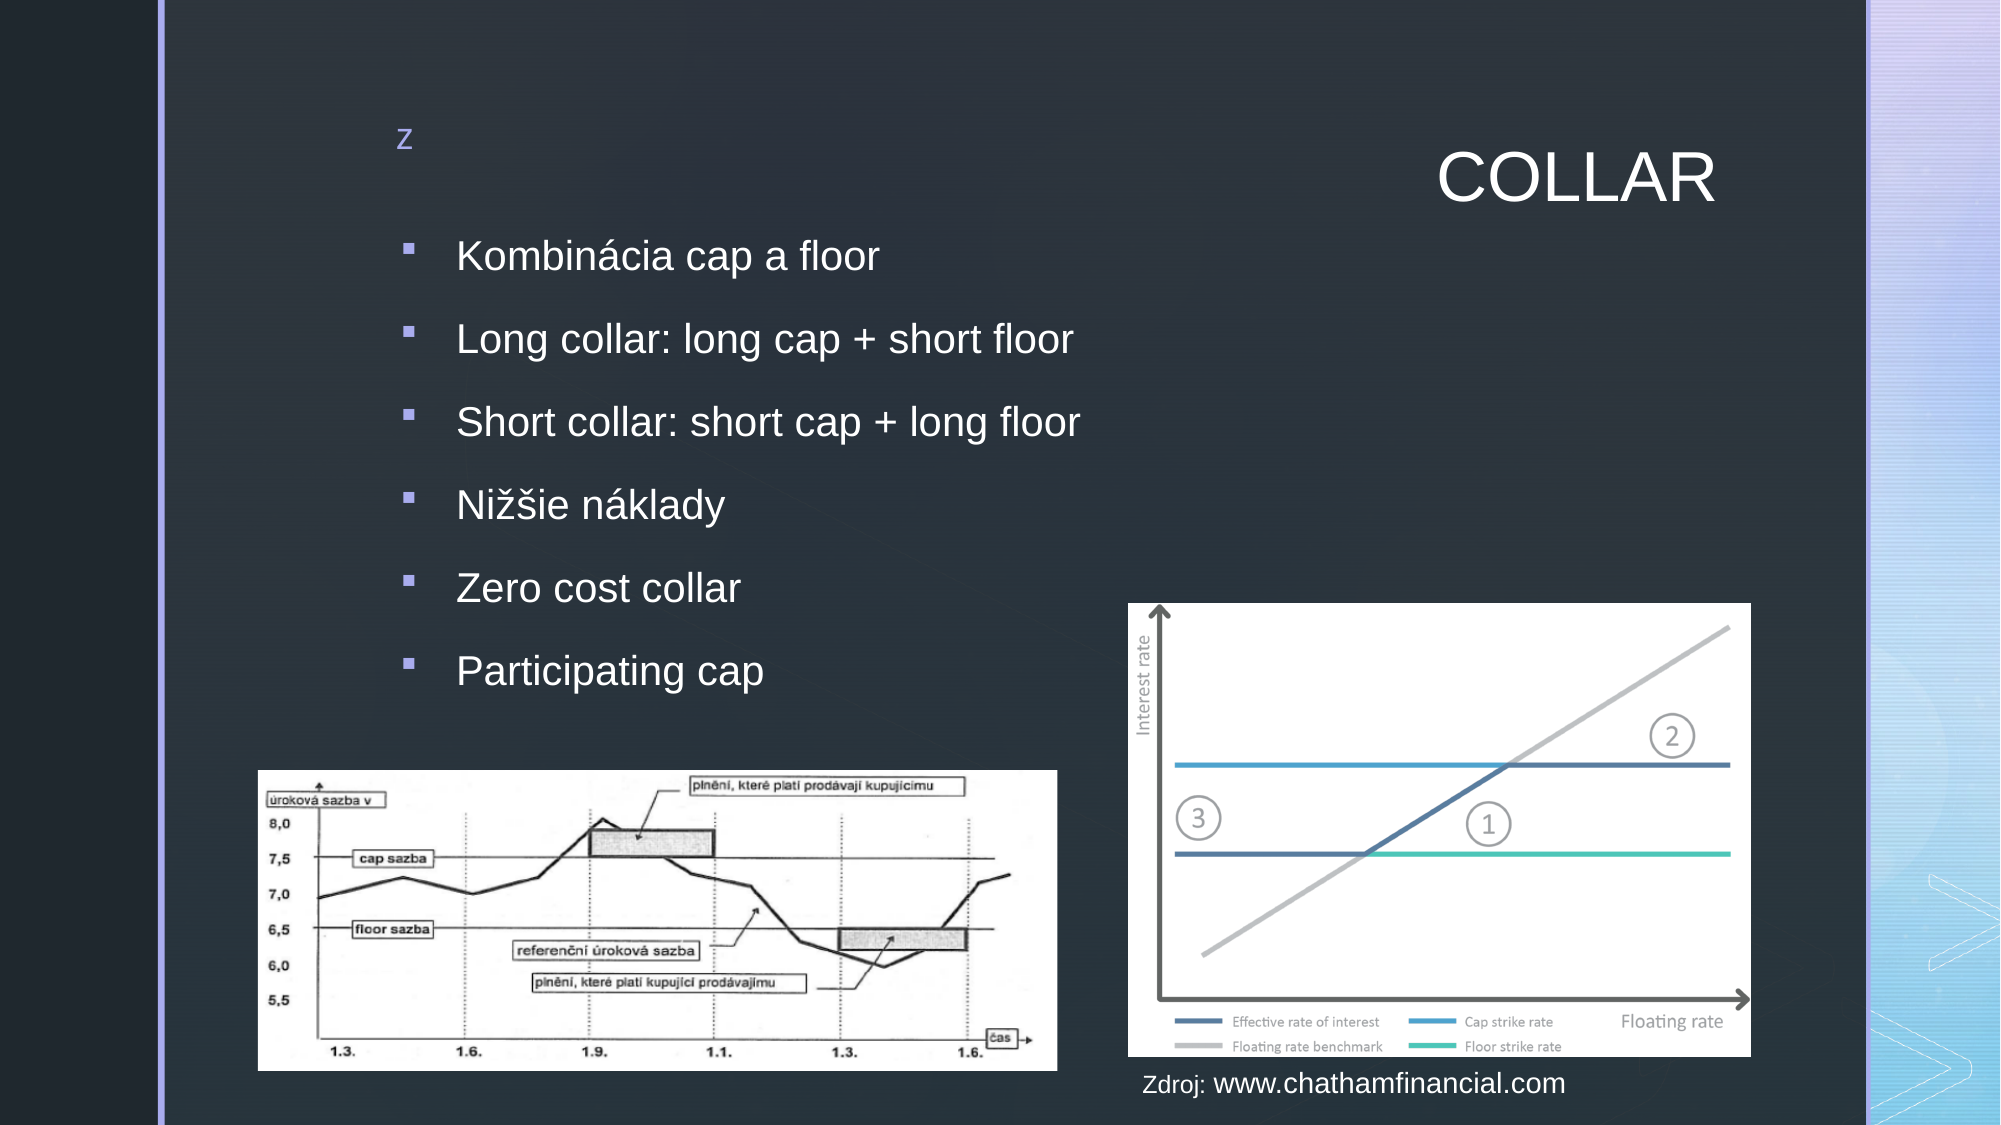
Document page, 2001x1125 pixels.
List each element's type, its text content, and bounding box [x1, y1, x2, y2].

picture [257, 770, 1058, 1071]
title COLLAR [1664, 132, 1734, 310]
picture [1127, 603, 1752, 1057]
text_box Zdroj: www.chathamfinancial.com [1127, 1057, 1700, 1107]
picture [1871, 0, 2001, 1125]
list Kombinácia cap a floor Long collar: long cap + short floor Short collar: short cap + long floor Nižšie náklady Zero cost collar Participating cap [384, 128, 1664, 785]
